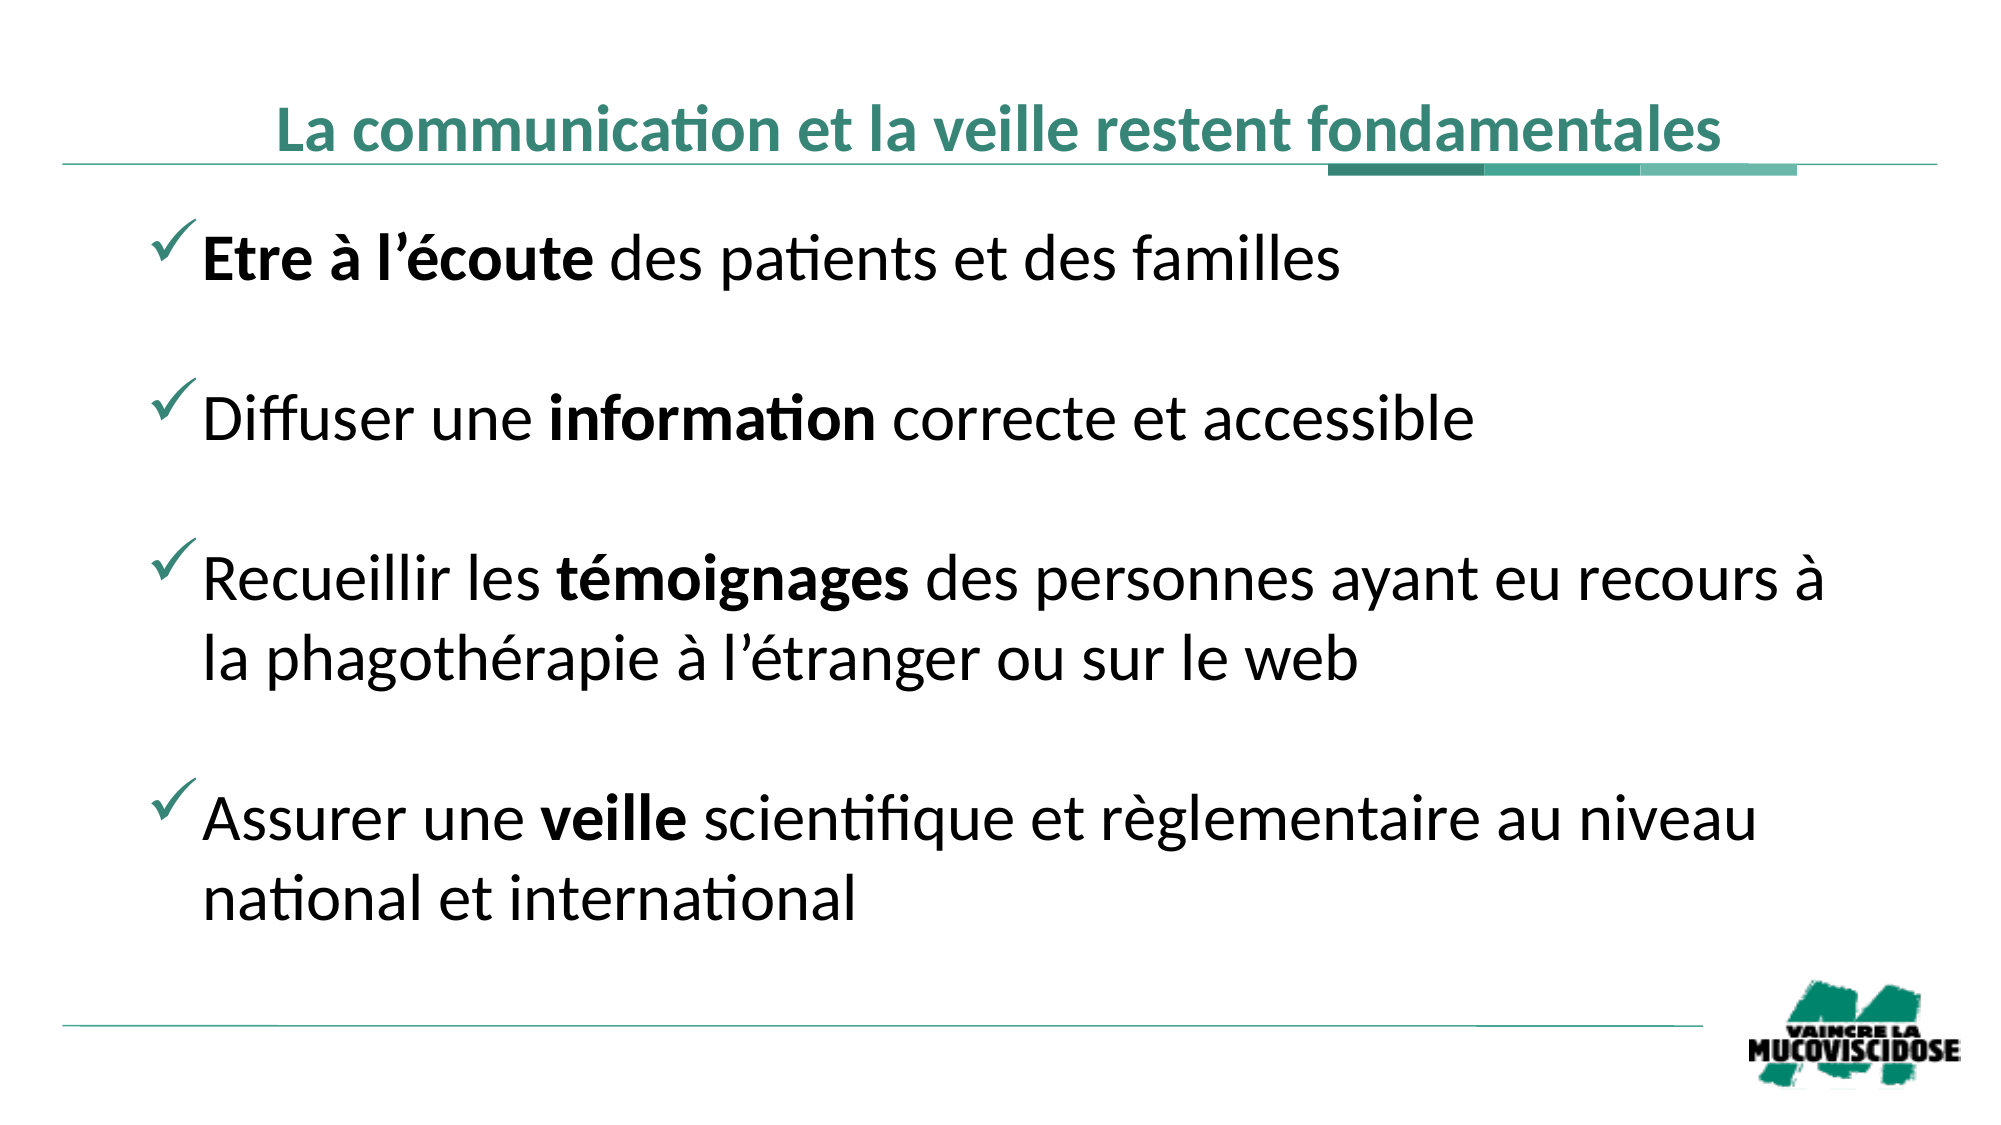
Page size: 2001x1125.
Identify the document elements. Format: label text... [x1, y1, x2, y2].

text_box Etre à l’écoute des patients et des familles Diffuser une information correcte et accessible Recueillir les témoignages des personnes ayant eu recours à la phagothérapie à l’étranger ou sur le web Assurer une veille scientifique et règlementaire au niveau national et international [131, 206, 1869, 941]
picture [1749, 978, 1961, 1090]
text_box La communication et la veille restent fondamentales [261, 37, 1739, 172]
